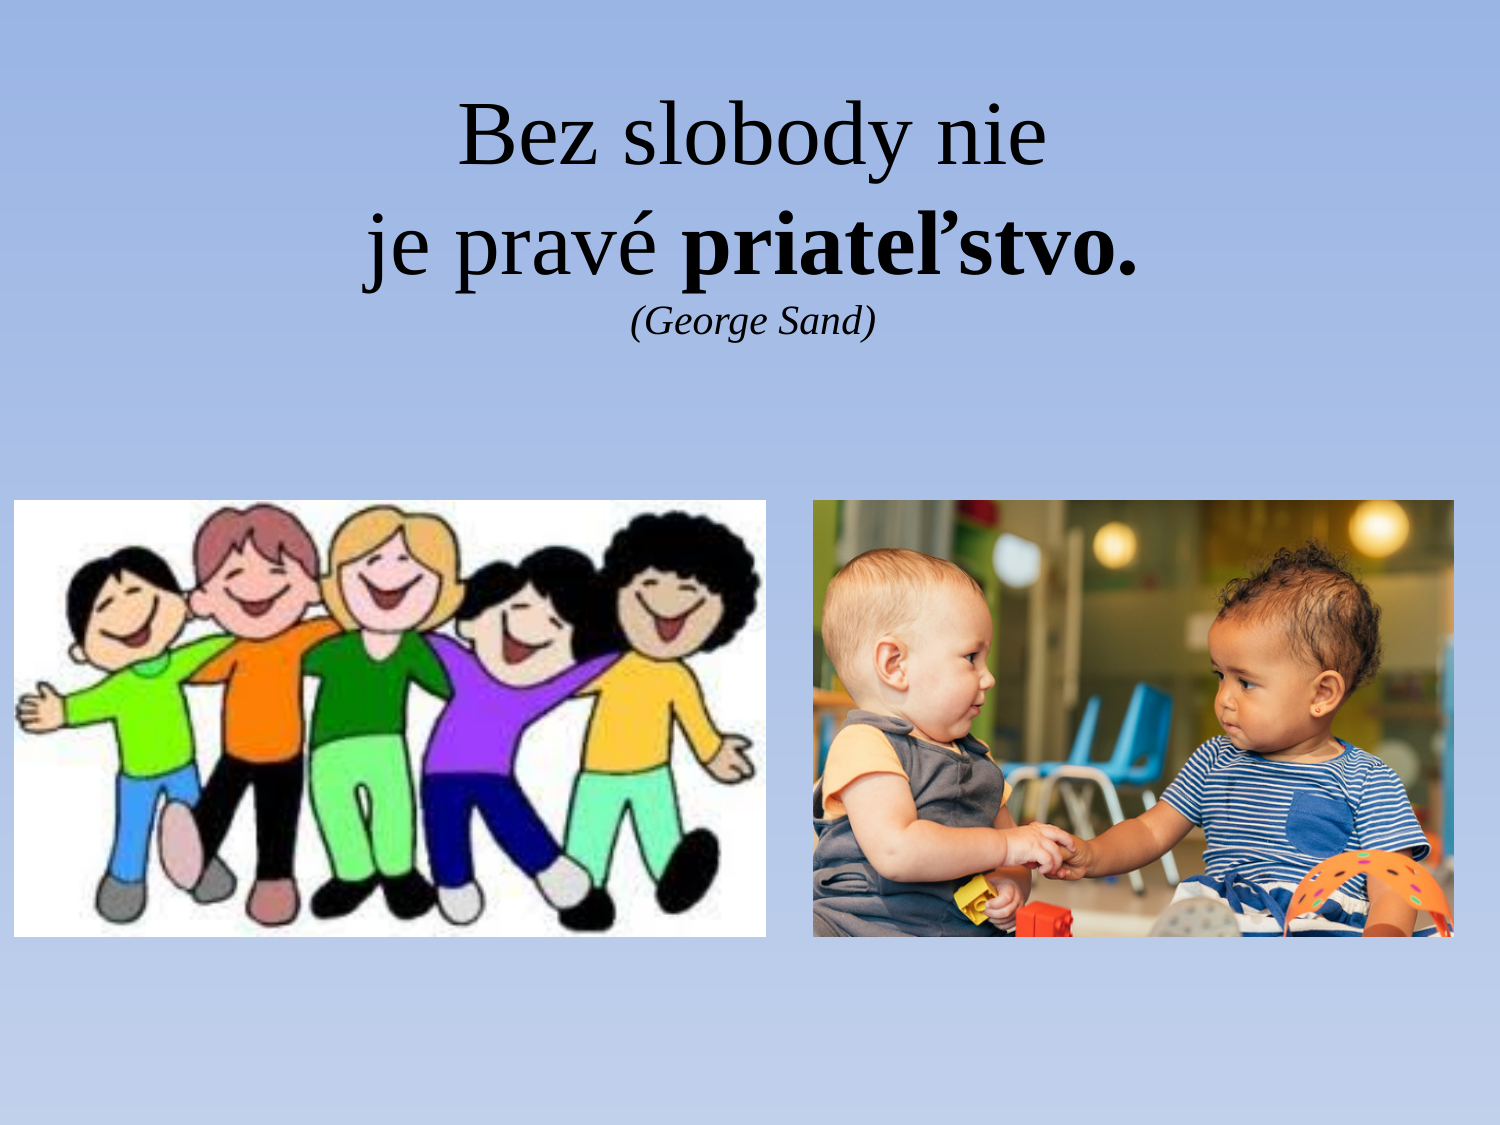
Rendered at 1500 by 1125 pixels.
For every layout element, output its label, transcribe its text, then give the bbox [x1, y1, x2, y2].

title Bez slobody nie je pravé priateľstvo. (George Sand) [53, 78, 1454, 338]
picture [813, 500, 1454, 937]
picture [14, 500, 766, 937]
